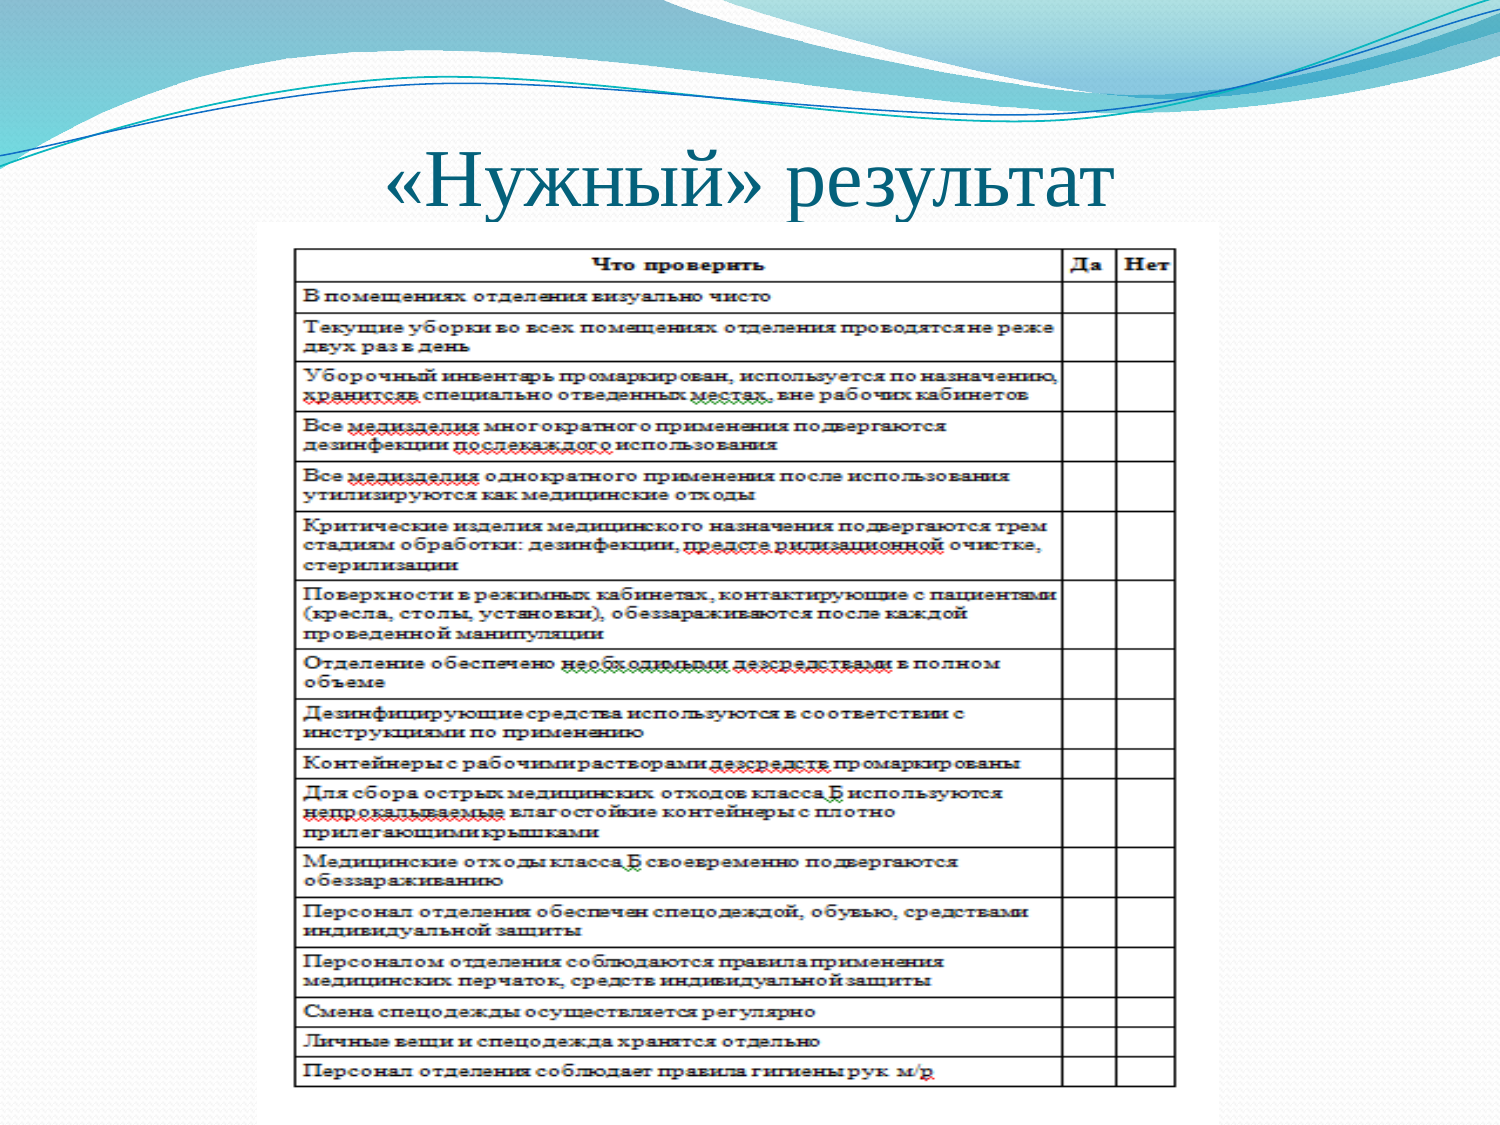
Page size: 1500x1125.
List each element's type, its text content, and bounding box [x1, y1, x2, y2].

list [257, 222, 1219, 1125]
title «Нужный» результат [75, 115, 1425, 223]
